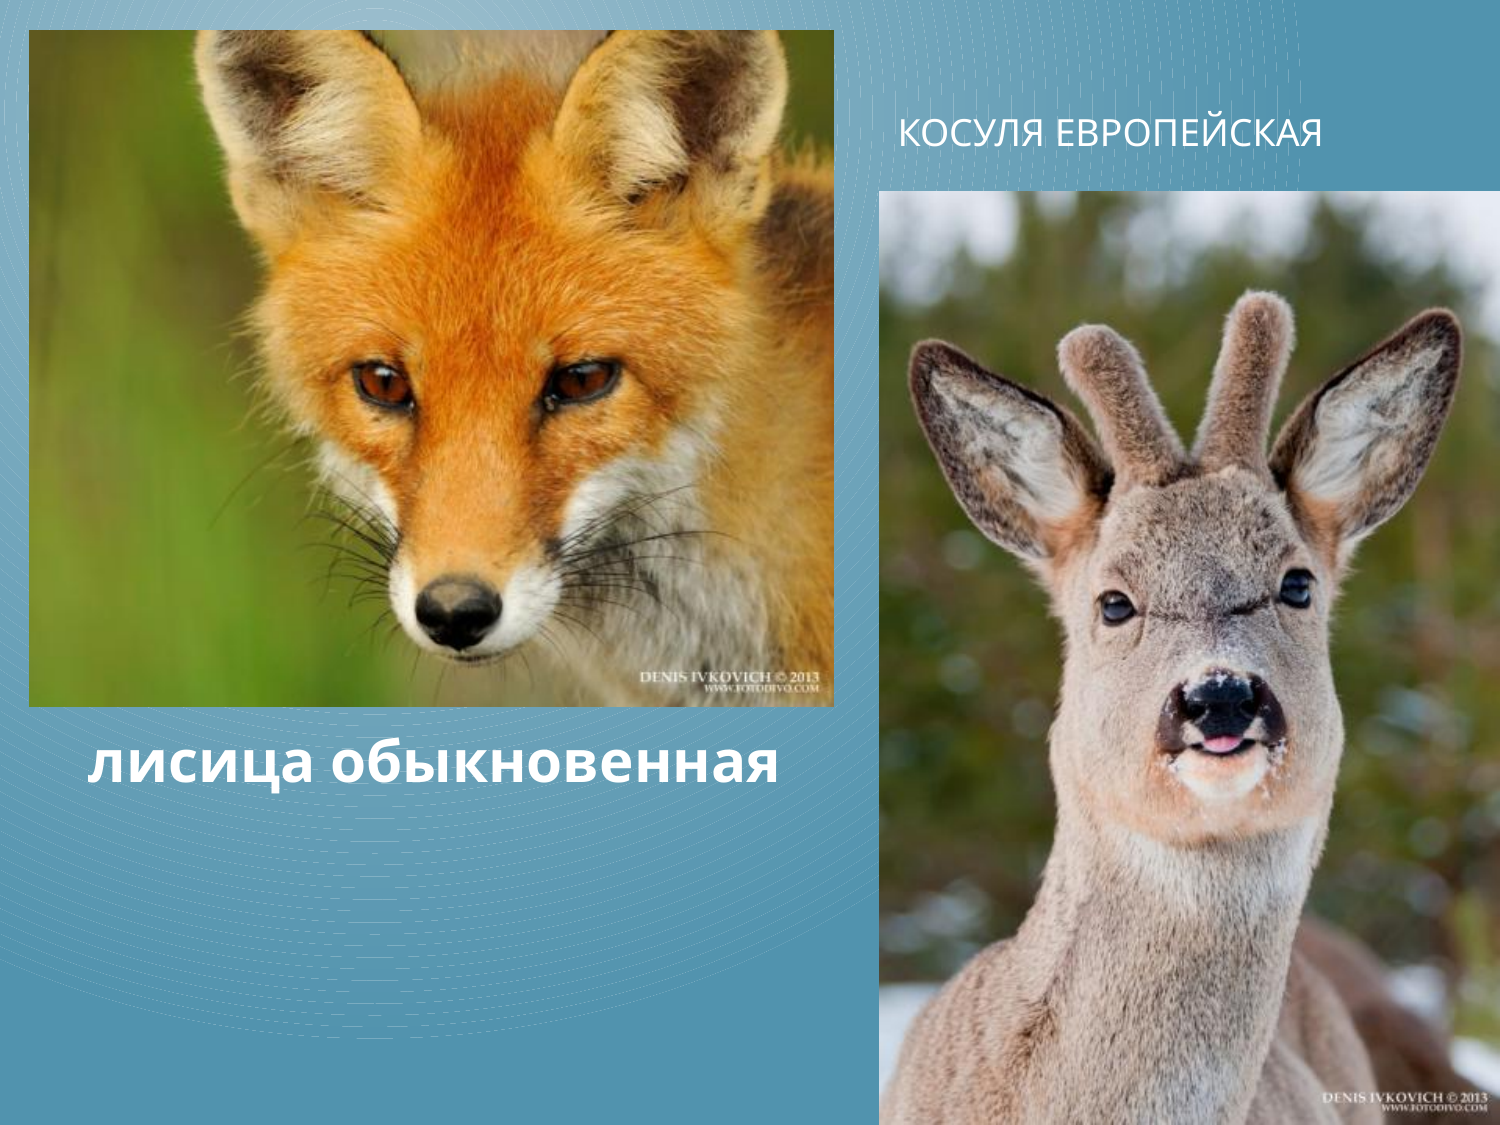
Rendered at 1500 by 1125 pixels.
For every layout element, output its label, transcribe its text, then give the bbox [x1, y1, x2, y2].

title Косуля европейская [882, 101, 1471, 176]
picture [29, 30, 834, 707]
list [879, 191, 1500, 1125]
text_box лисица обыкновенная [73, 717, 796, 802]
